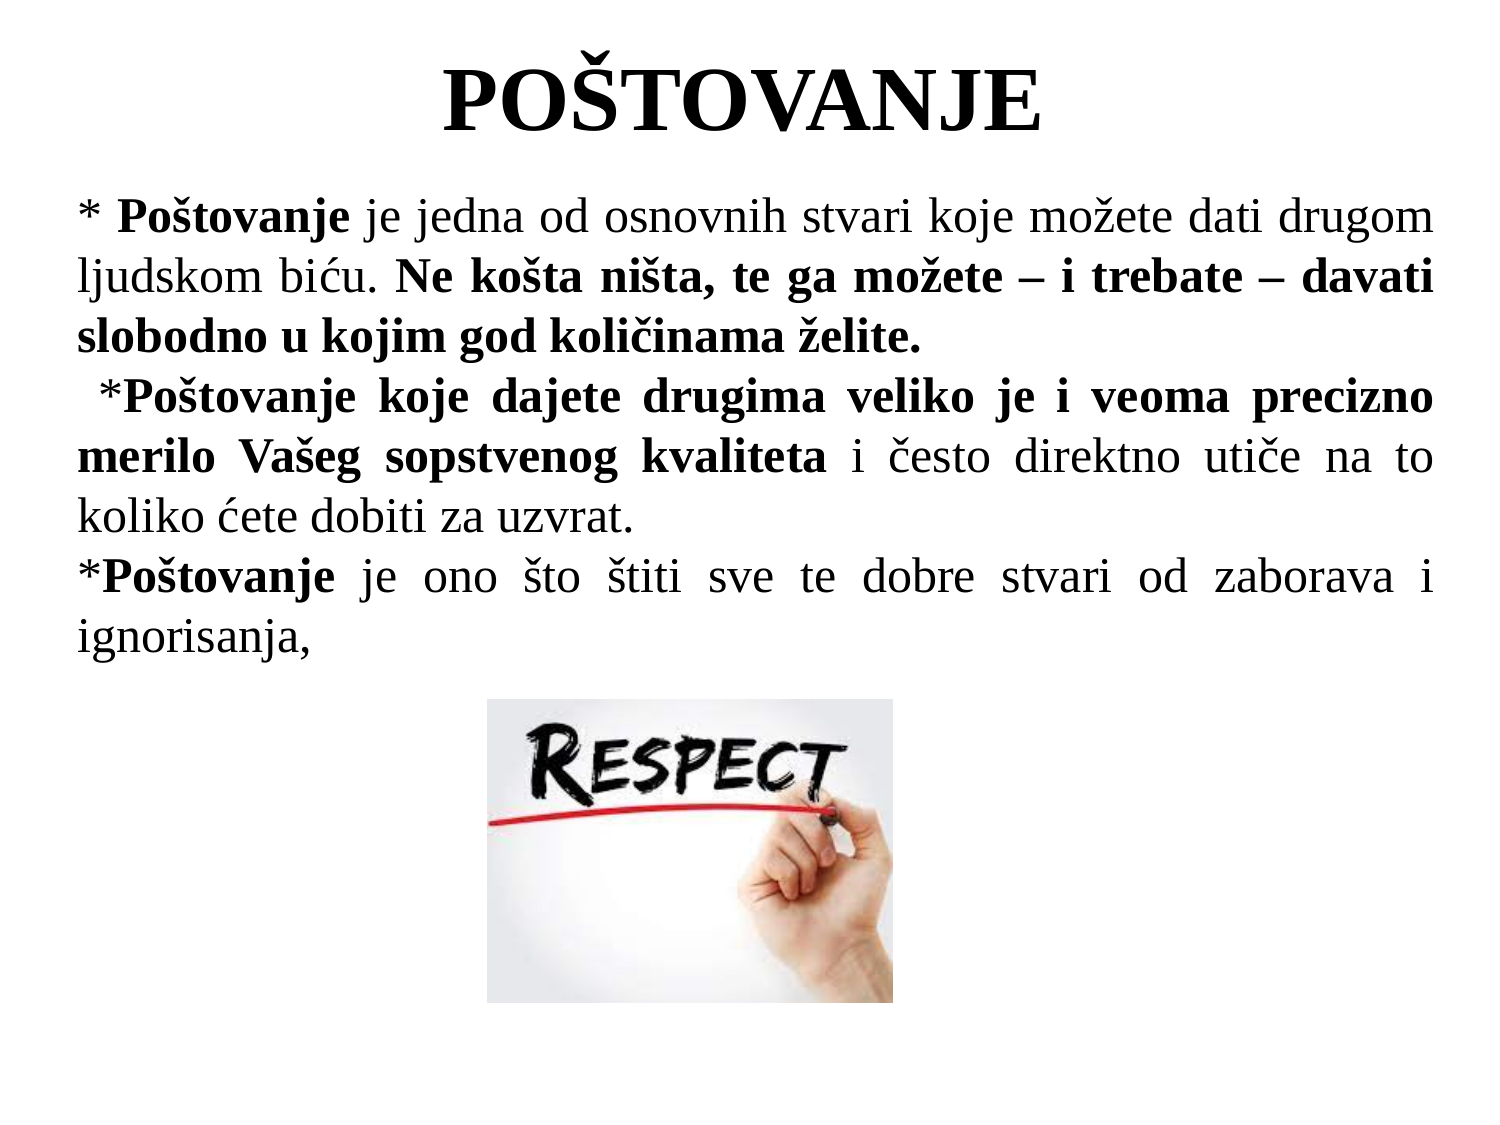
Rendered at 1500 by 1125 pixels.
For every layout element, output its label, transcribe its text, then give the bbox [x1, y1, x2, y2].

picture [487, 699, 893, 1004]
title POŠTOVANJE [68, 0, 1419, 174]
text_box * Poštovanje je jedna od osnovnih stvari koje možete dati drugom ljudskom biću. Ne košta ništa, te ga možete – i trebate – davati slobodno u kojim god količinama želite. *Poštovanje koje dajete drugima veliko je i veoma precizno merilo Vašeg sopstvenog kvaliteta i često direktno utiče na to koliko ćete dobiti za uzvrat. *Poštovanje je ono što štiti sve te dobre stvari od zaborava i ignorisanja, [62, 174, 1450, 670]
